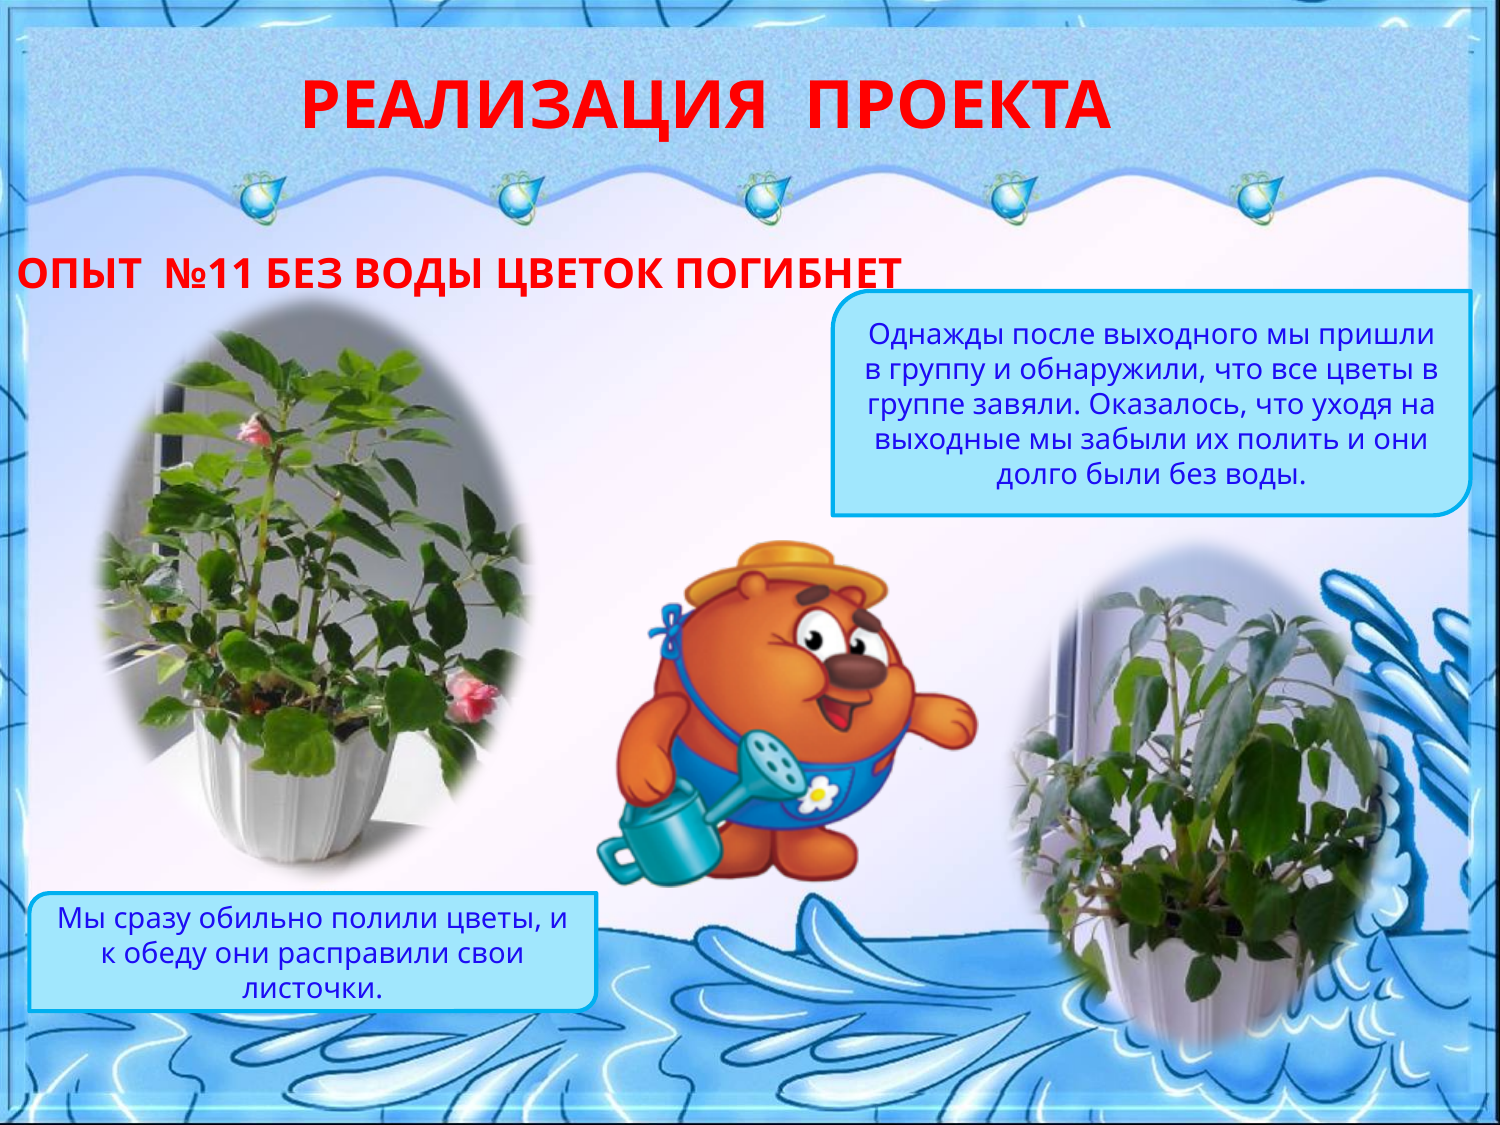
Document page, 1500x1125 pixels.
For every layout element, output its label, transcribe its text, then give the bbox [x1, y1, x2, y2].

text_box ОПЫТ №11 БЕЗ ВОДЫ ЦВЕТОК ПОГИБНЕТ [1, 239, 918, 305]
picture [0, 0, 1500, 1125]
text_box РЕАЛИЗАЦИЯ ПРОЕКТА [284, 54, 1128, 150]
text_box Мы сразу обильно полили цветы, и к обеду они расправили свои листочки. [27, 891, 599, 1014]
text_box Однажды после выходного мы пришли в группу и обнаружили, что все цветы в группе завяли. Оказалось, что уходя на выходные мы забыли их полить и они долго были без воды. [830, 288, 1473, 518]
